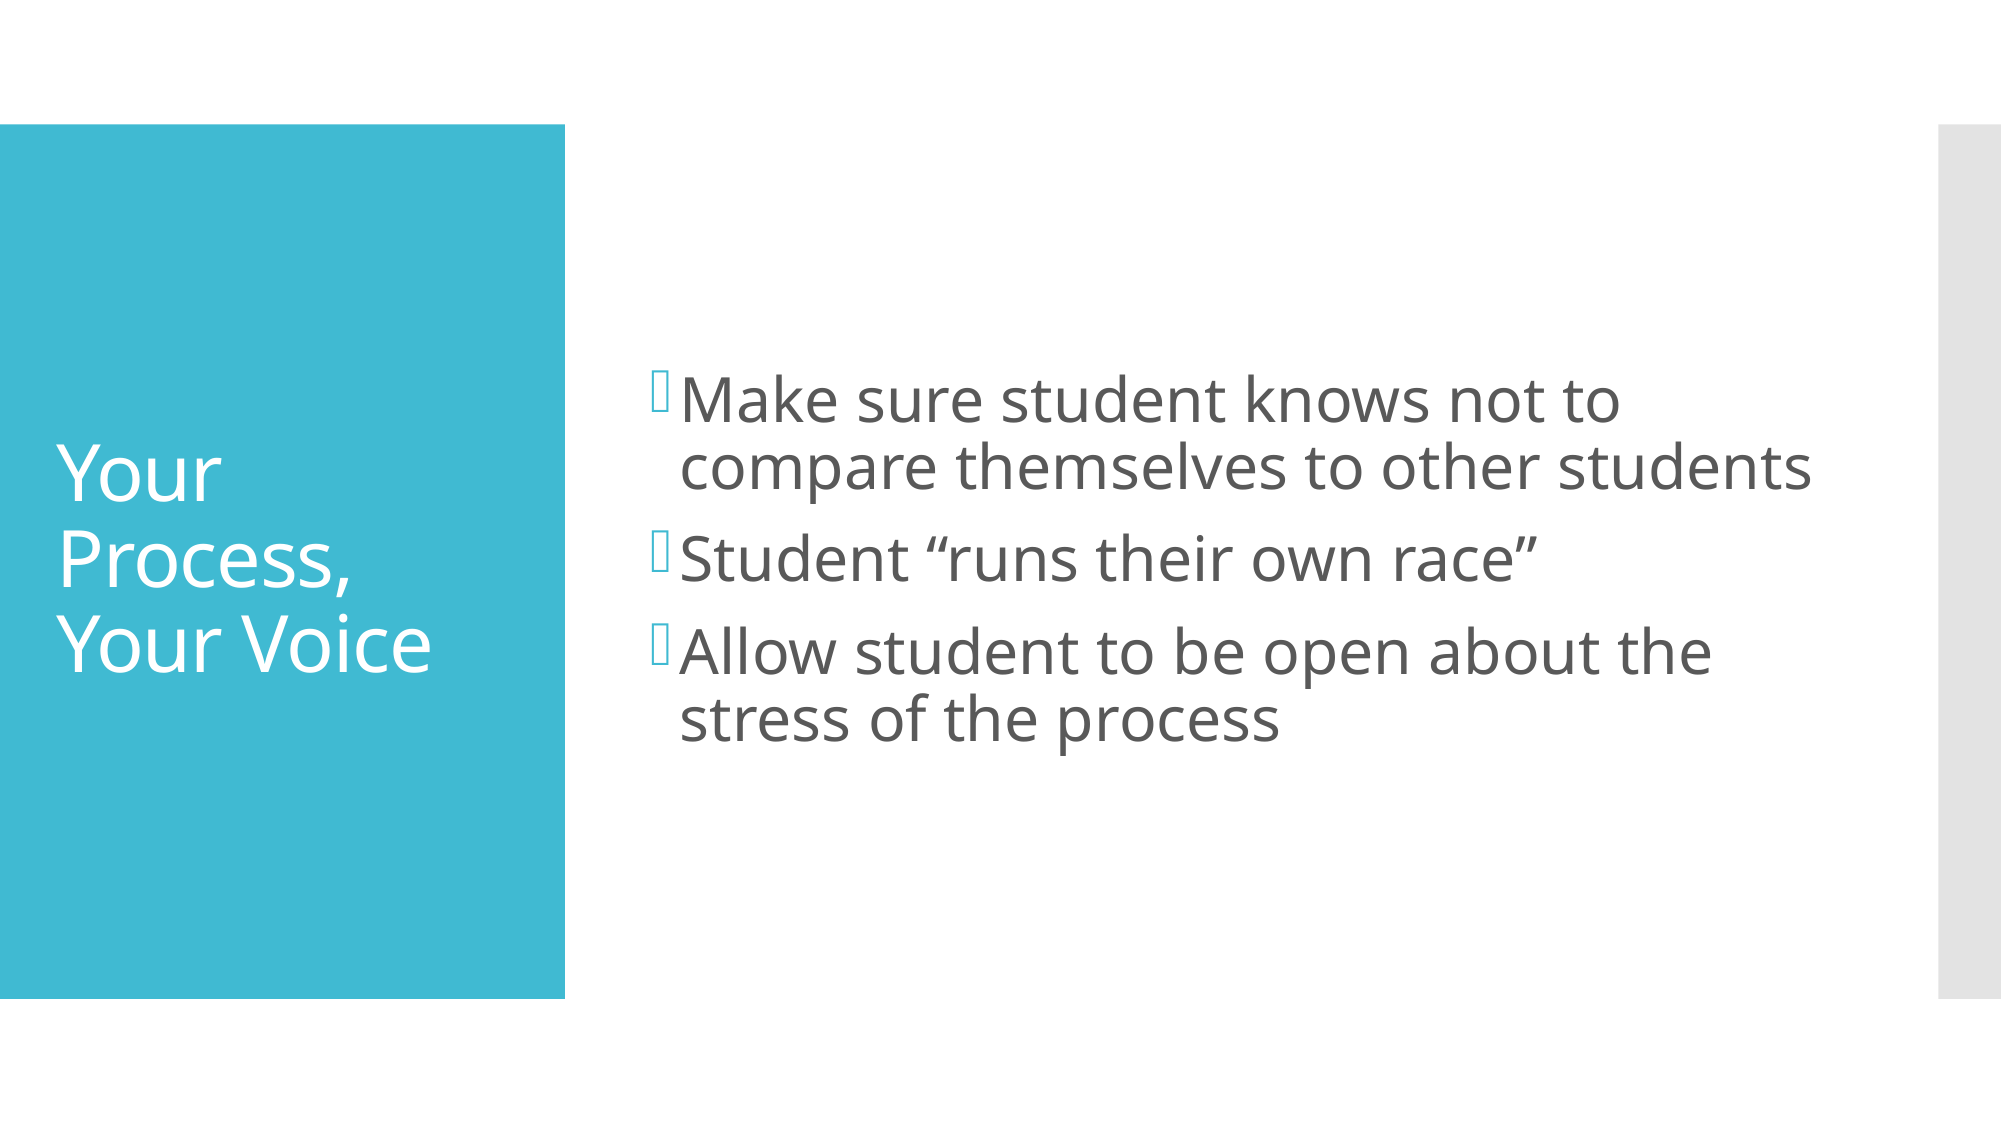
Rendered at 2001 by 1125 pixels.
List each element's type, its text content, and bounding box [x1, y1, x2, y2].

list Make sure student knows not to compare themselves to other students Student “runs their own race” Allow student to be open about the stress of the process [634, 141, 1835, 982]
title Your Process, Your Voice [41, 184, 525, 940]
